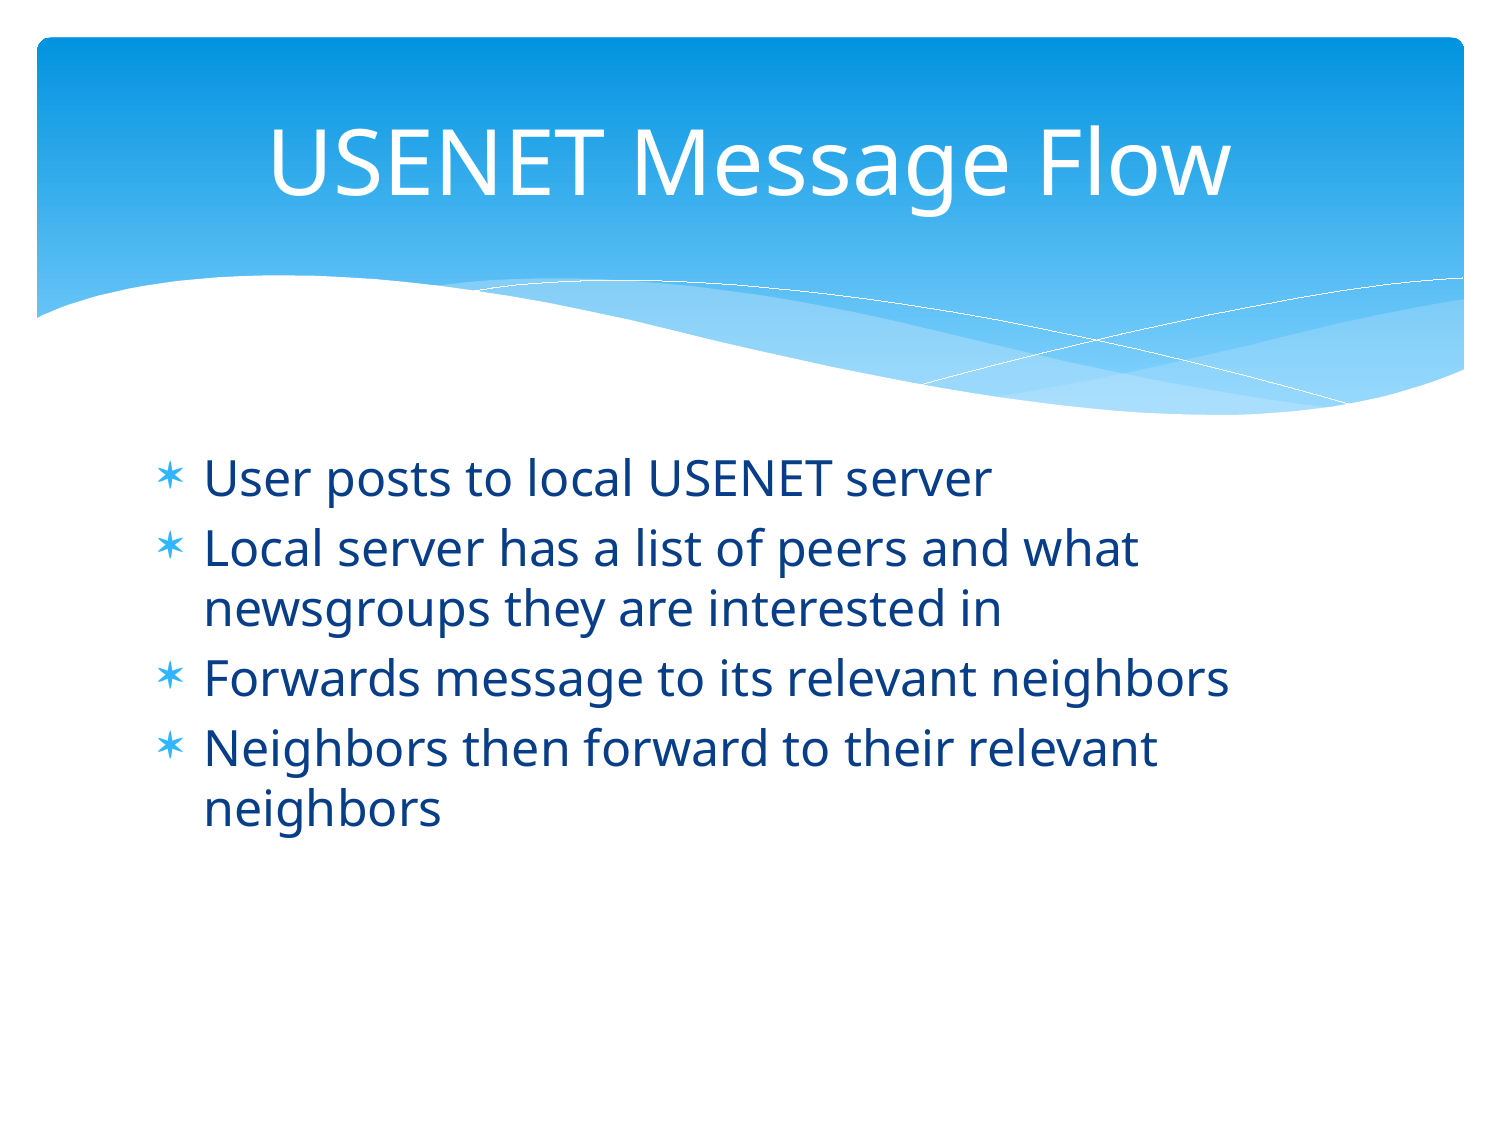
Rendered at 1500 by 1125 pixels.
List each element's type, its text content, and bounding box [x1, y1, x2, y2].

title USENET Message Flow [75, 55, 1425, 261]
list User posts to local USENET server Local server has a list of peers and what newsgroups they are interested in Forwards message to its relevant neighbors Neighbors then forward to their relevant neighbors [143, 438, 1359, 1005]
